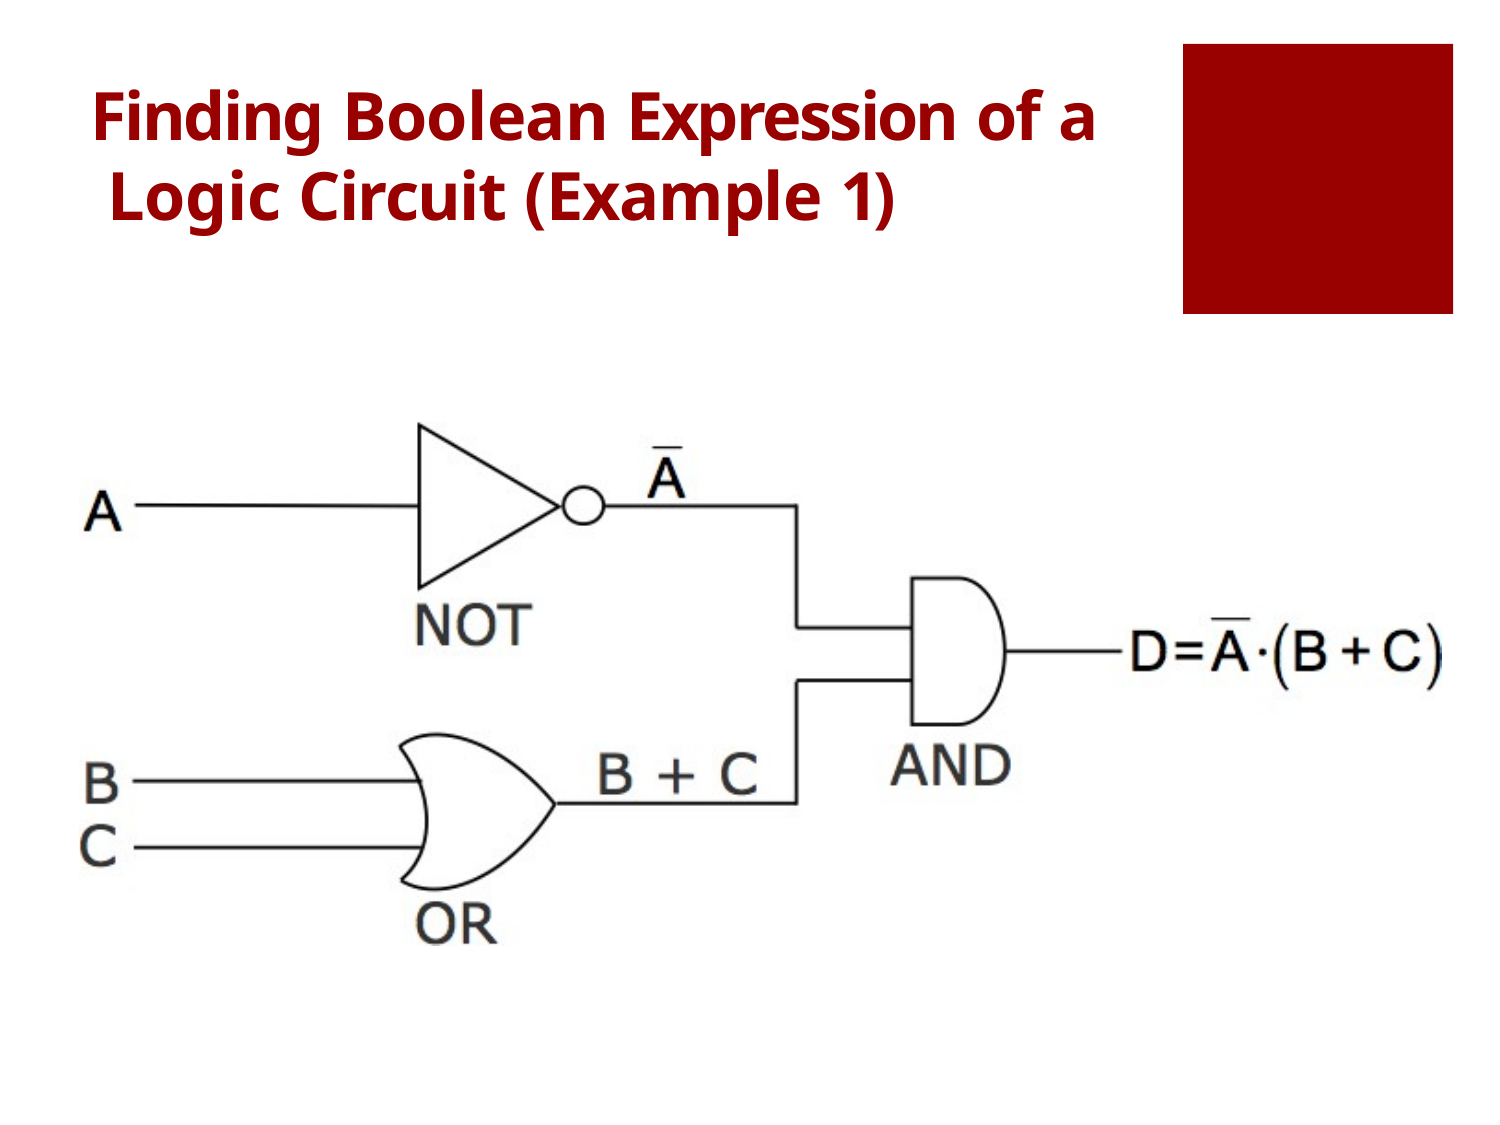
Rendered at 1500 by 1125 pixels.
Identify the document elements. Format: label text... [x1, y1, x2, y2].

picture [78, 421, 1442, 947]
title Finding Boolean Expression of a Logic Circuit (Example 1) [87, 71, 1109, 262]
